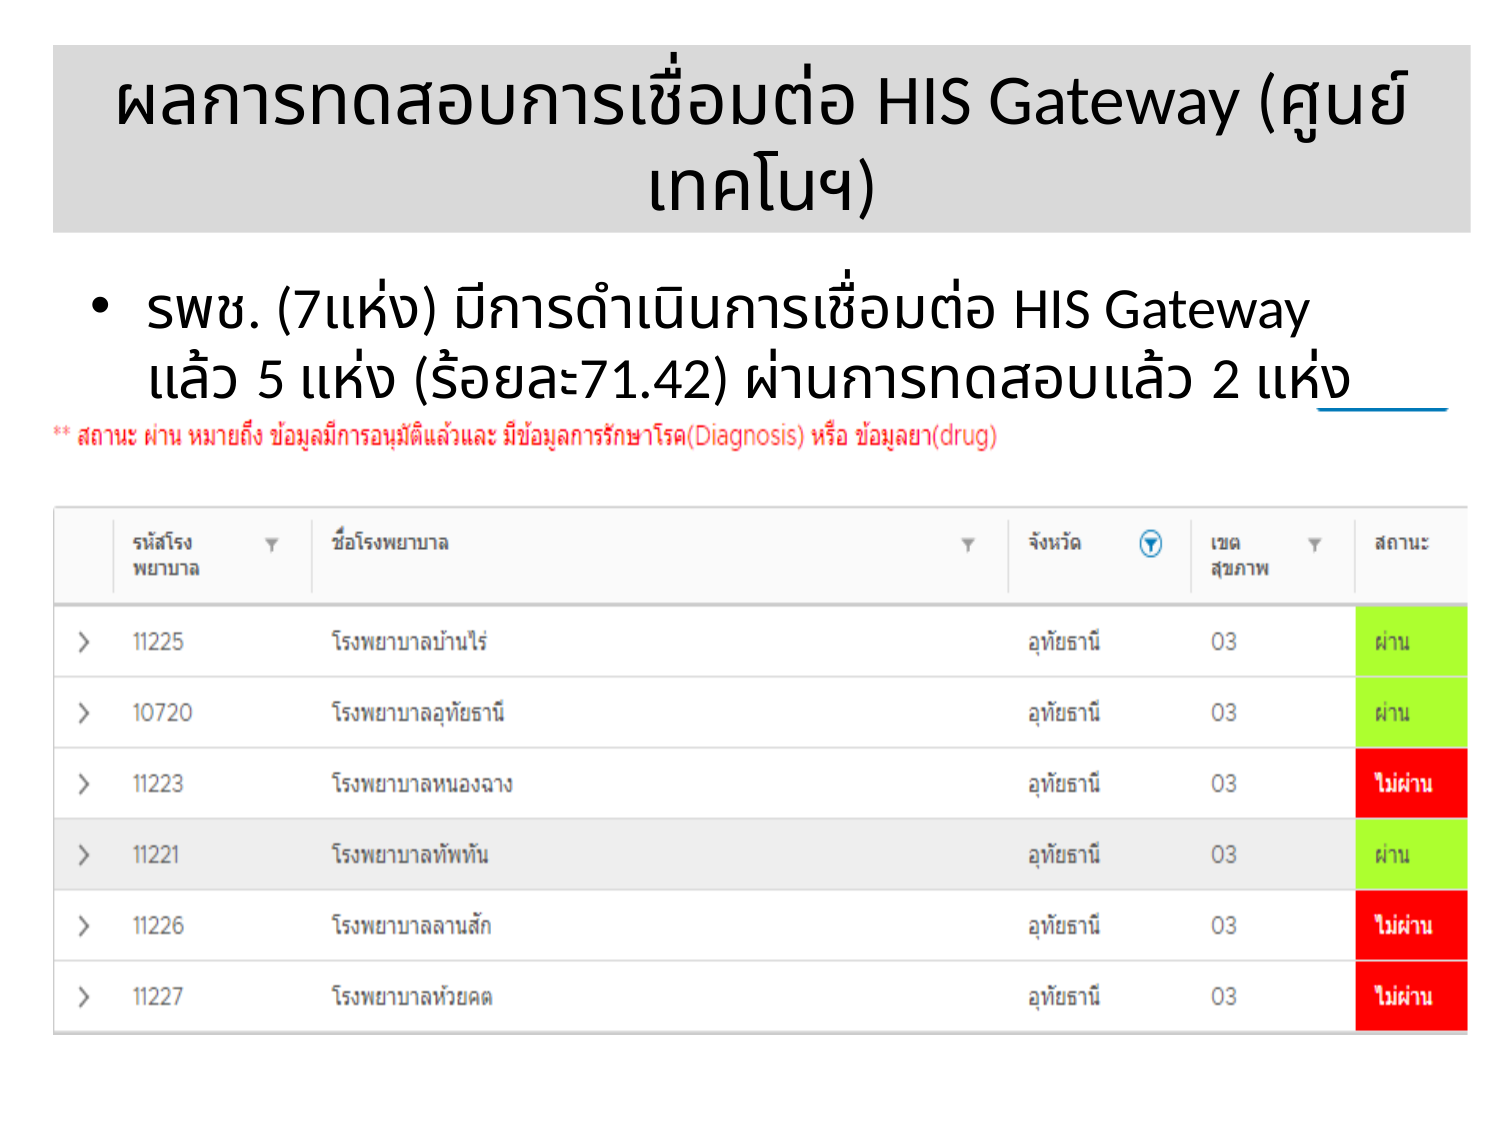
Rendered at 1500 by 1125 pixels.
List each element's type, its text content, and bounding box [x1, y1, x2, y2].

list รพช. (7แห่ง) มีการดำเนินการเชื่อมต่อ HIS Gateway แล้ว 5 แห่ง (ร้อยละ71.42) ผ่านการทดสอบแล้ว 2 แห่งคิดเป็นร้อยละ 28.57 (เป้าหมาย ร้อยละ 50) [75, 262, 1425, 407]
title ผลการทดสอบการเชื่อมต่อ HIS Gateway (ศูนย์เทคโนฯ) [53, 45, 1471, 233]
picture [52, 408, 1471, 1036]
